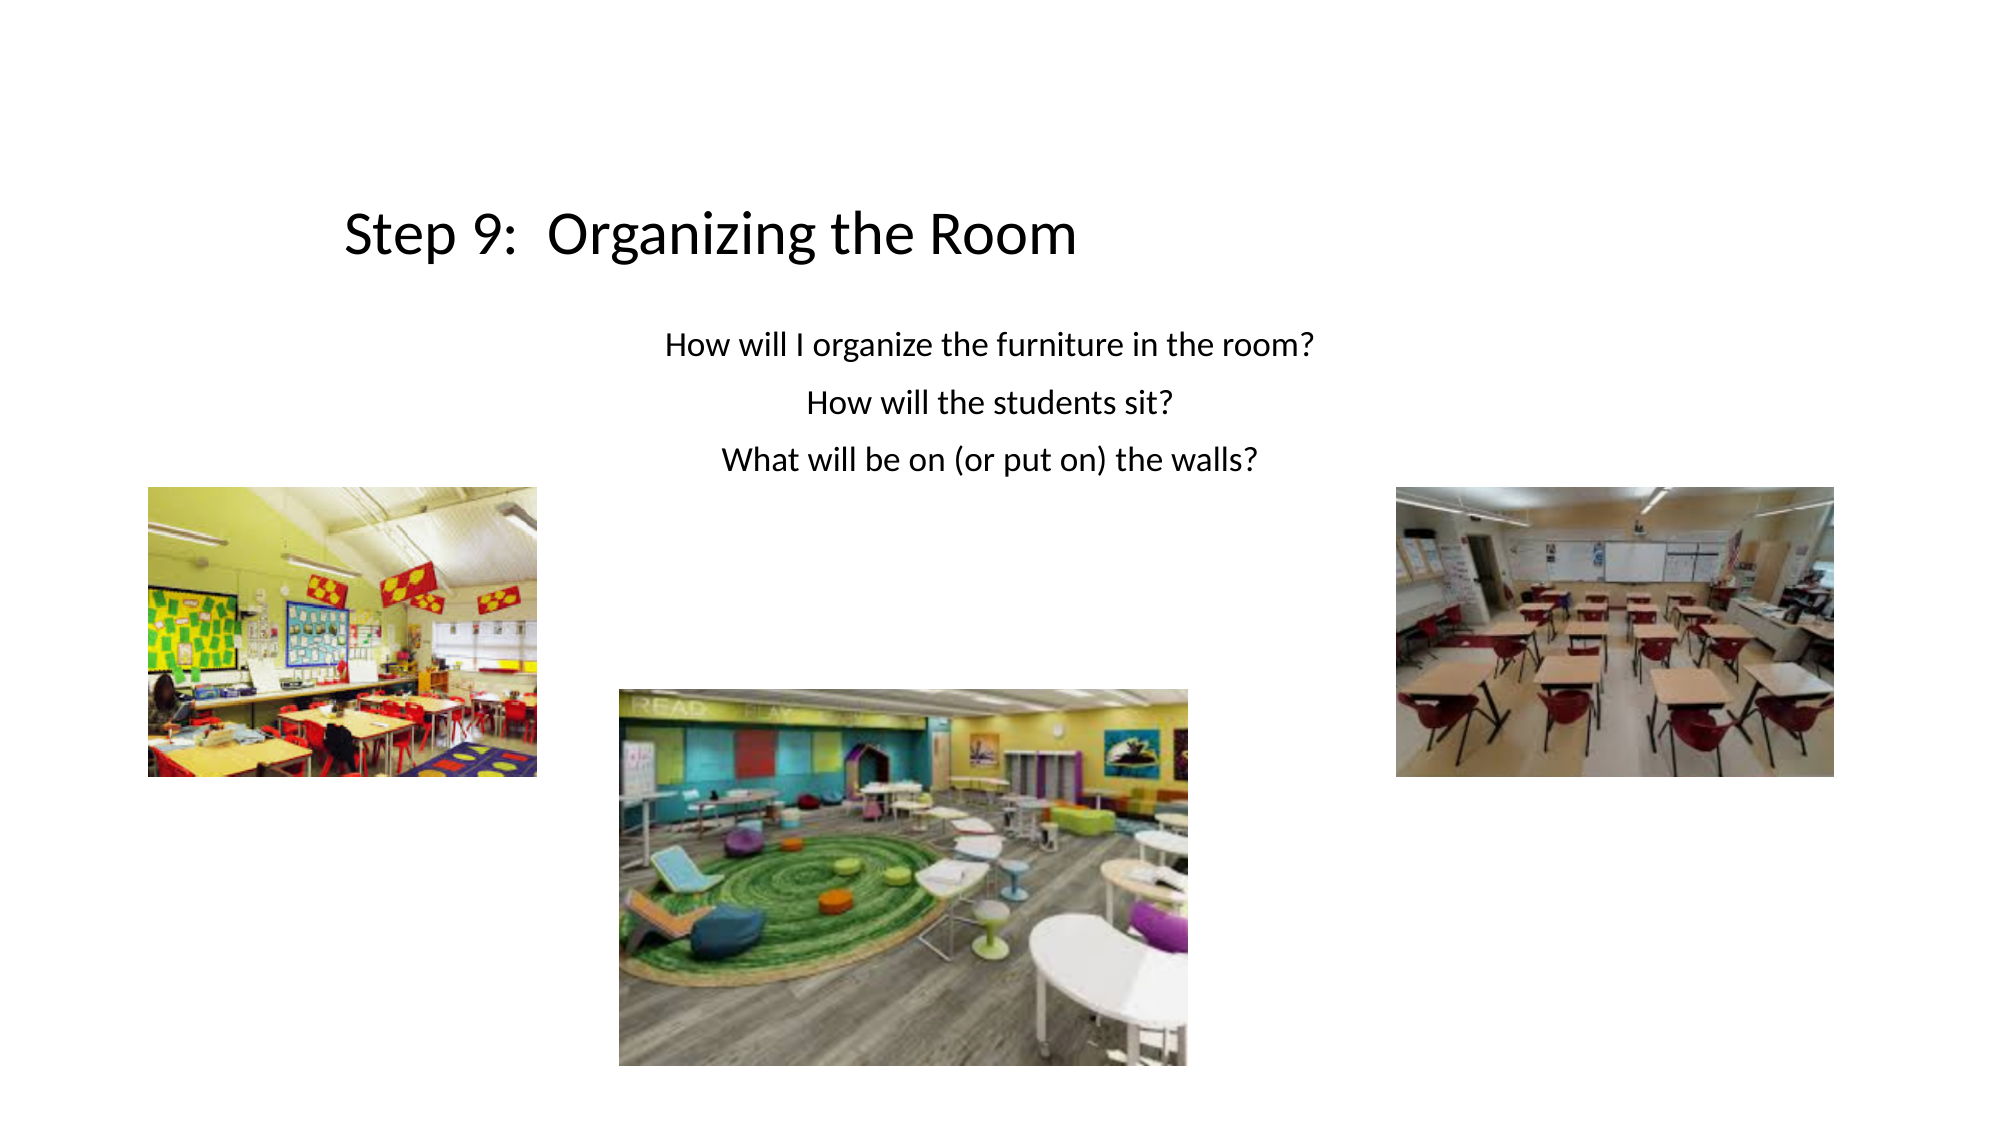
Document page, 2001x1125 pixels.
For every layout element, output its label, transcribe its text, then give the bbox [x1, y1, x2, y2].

picture [147, 487, 550, 778]
picture [1396, 487, 1834, 778]
title Step 9: Organizing the Room [329, 187, 1479, 282]
picture [619, 689, 1188, 1066]
list How will I organize the furniture in the room? How will the students sit? What will be on (or put on) the walls? [512, 318, 1469, 488]
